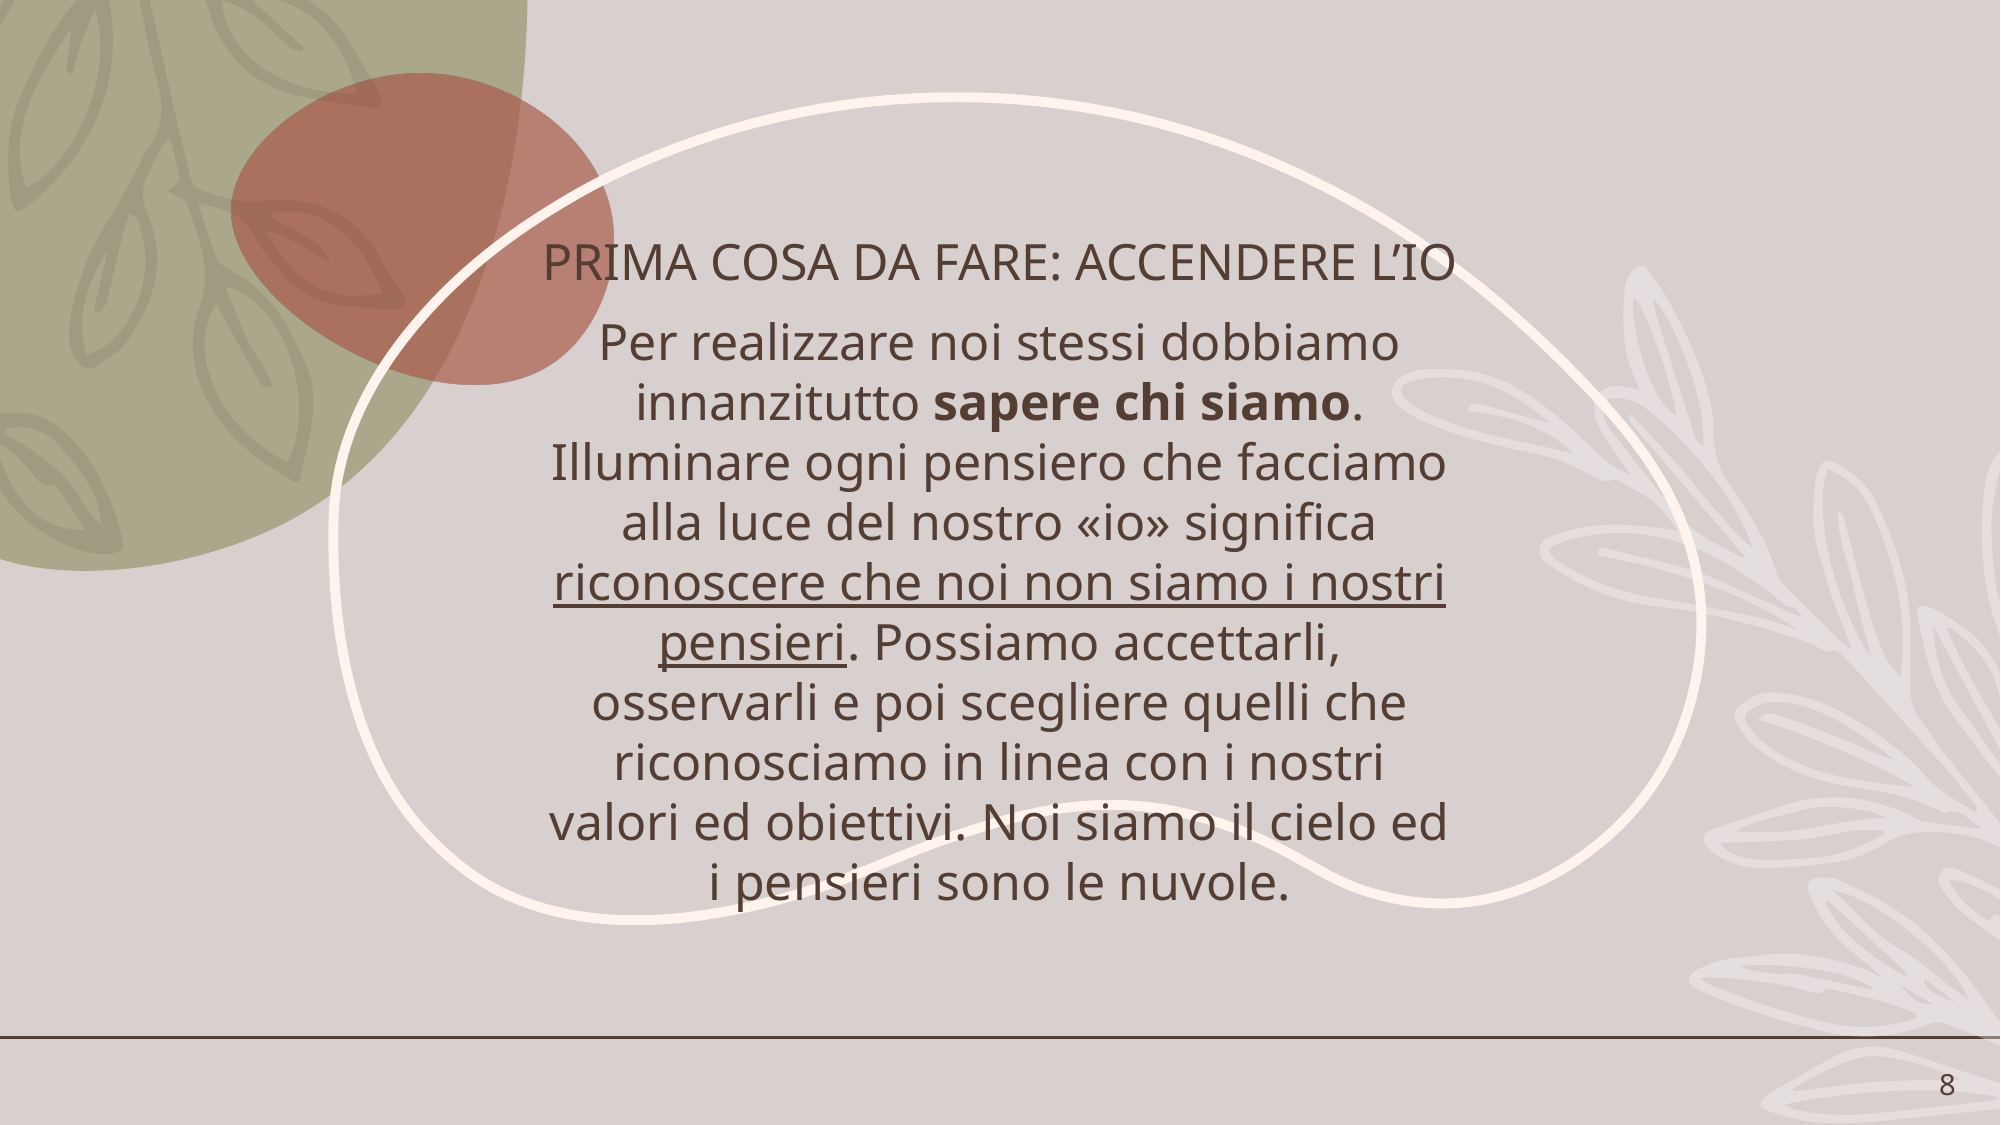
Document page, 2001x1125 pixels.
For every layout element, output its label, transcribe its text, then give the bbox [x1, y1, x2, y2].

title Prima cosa da fare: accendere l’io [137, 226, 1863, 303]
list Per realizzare noi stessi dobbiamo innanzitutto sapere chi siamo. Illuminare ogni pensiero che facciamo alla luce del nostro «io» significa riconoscere che noi non siamo i nostri pensieri. Possiamo accettarli, osservarli e poi scegliere quelli che riconosciamo in linea con i nostri valori ed obiettivi. Noi siamo il cielo ed i pensieri sono le nuvole. [533, 302, 1467, 636]
picture [537, 181, 614, 226]
picture [231, 303, 426, 385]
picture [231, 73, 614, 226]
picture [380, 303, 533, 385]
slide_number 8 [1808, 1060, 1971, 1112]
